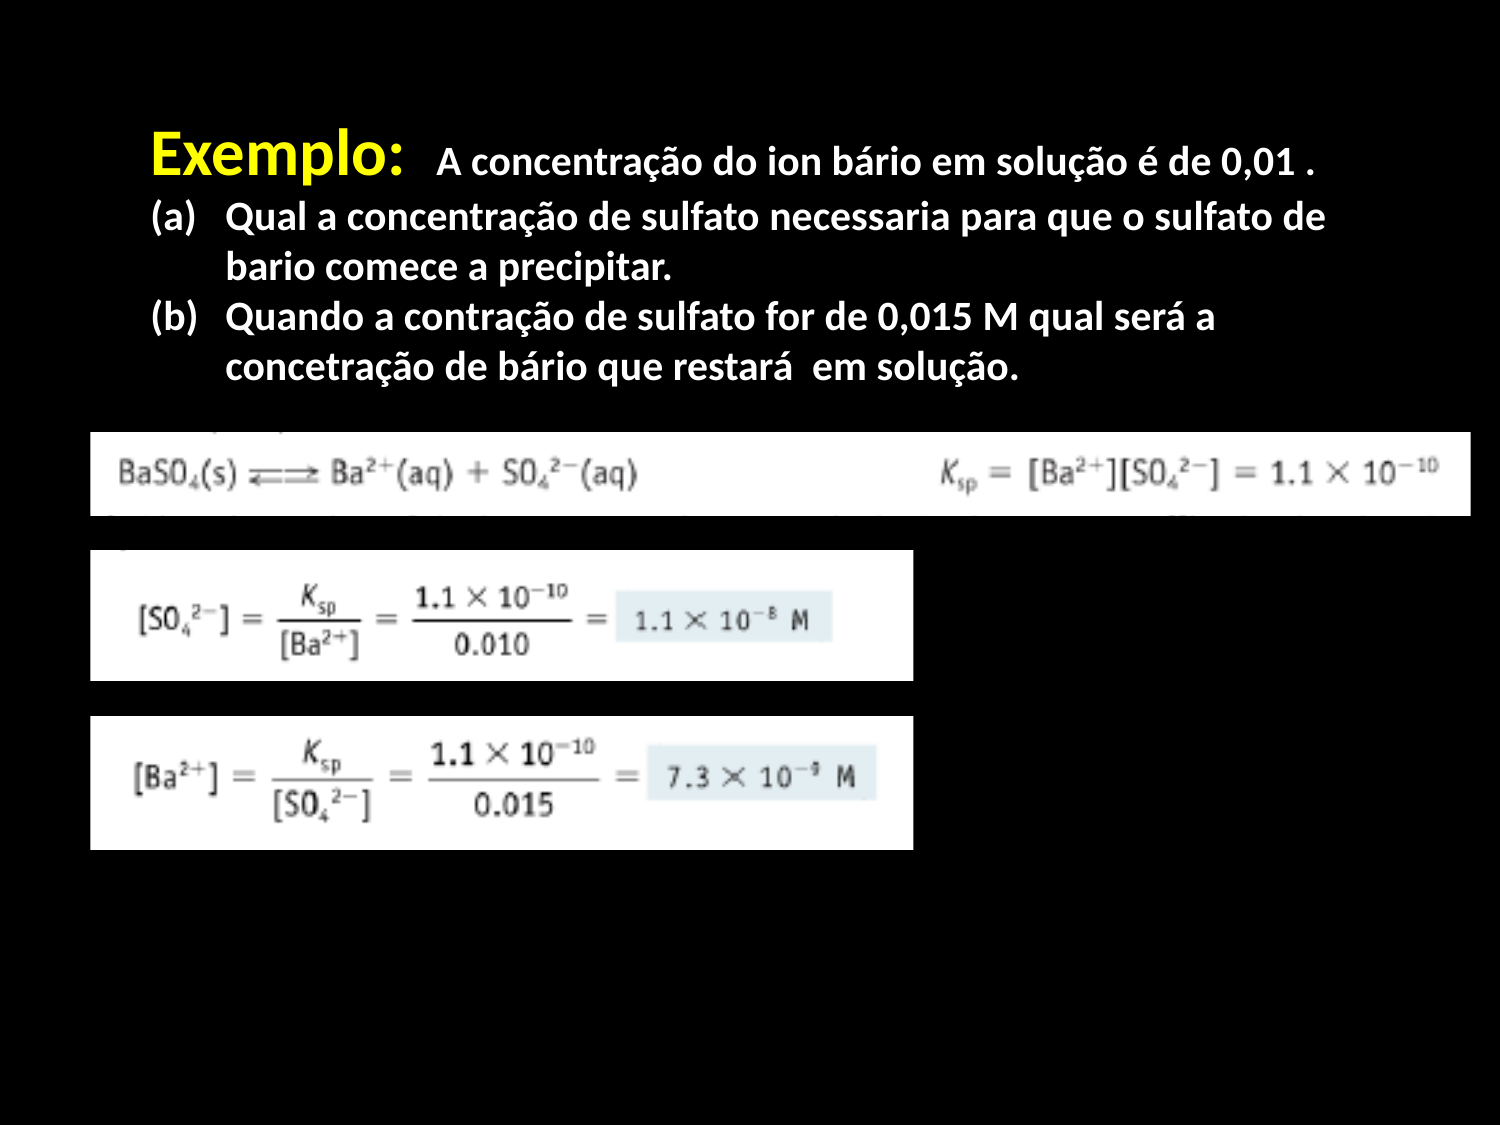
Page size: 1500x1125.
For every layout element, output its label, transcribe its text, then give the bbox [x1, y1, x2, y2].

text_box Exemplo: A concentração do ion bário em solução é de 0,01 . Qual a concentração de sulfato necessaria para que o sulfato de bario comece a precipitar. Quando a contração de sulfato for de 0,015 M qual será a concetração de bário que restará em solução. [135, 101, 1435, 397]
picture [89, 550, 914, 681]
picture [89, 715, 914, 851]
picture [90, 432, 1471, 516]
